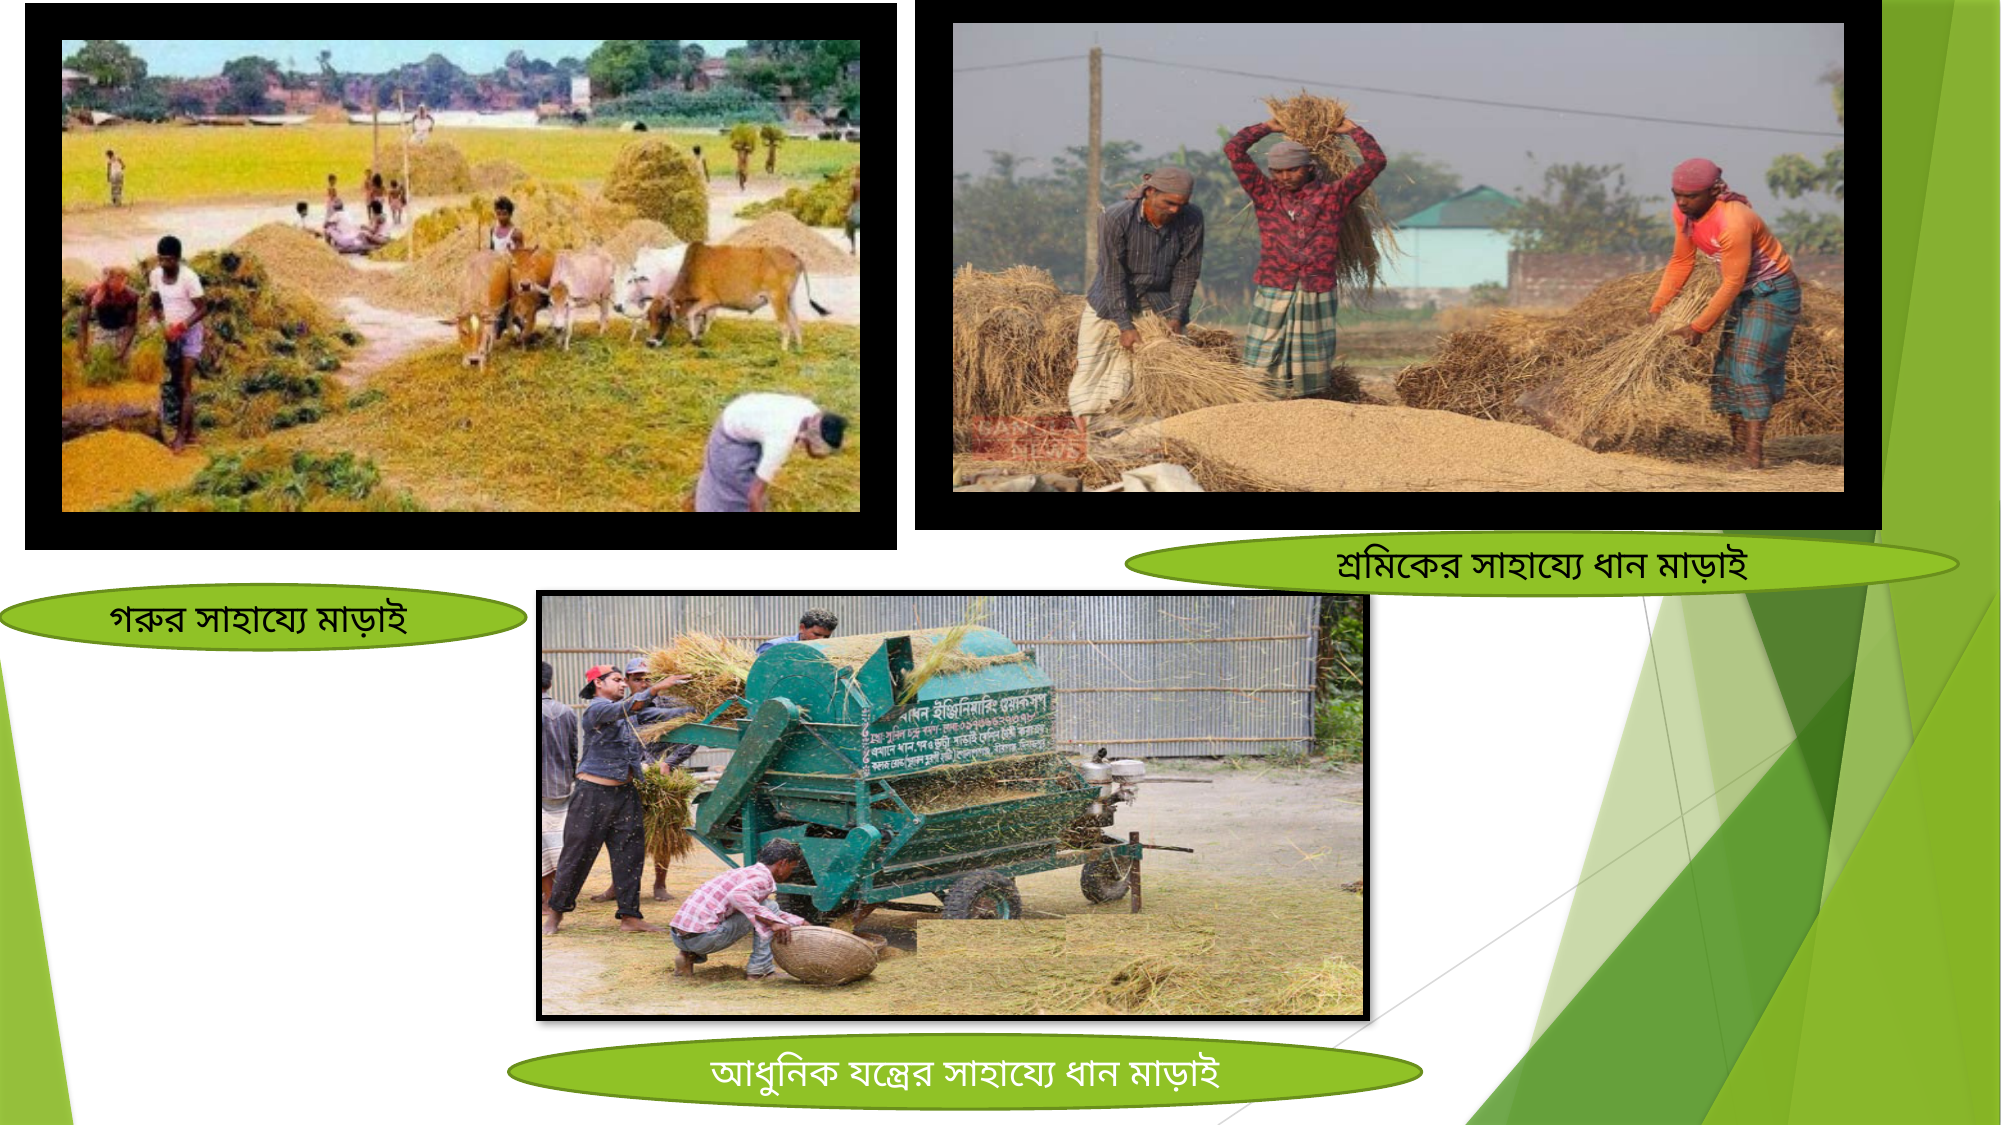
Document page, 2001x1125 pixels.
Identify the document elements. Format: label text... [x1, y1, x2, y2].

picture [952, 22, 1845, 493]
picture [61, 39, 861, 513]
picture [541, 595, 1364, 1016]
text_box গরুর সাহায্যে মাড়াই [0, 582, 528, 652]
text_box আধুনিক যন্ত্রের সাহায্যে ধান মাড়াই [507, 1032, 1424, 1111]
text_box শ্রমিকের সাহায্যে ধান মাড়াই [1124, 530, 1960, 598]
